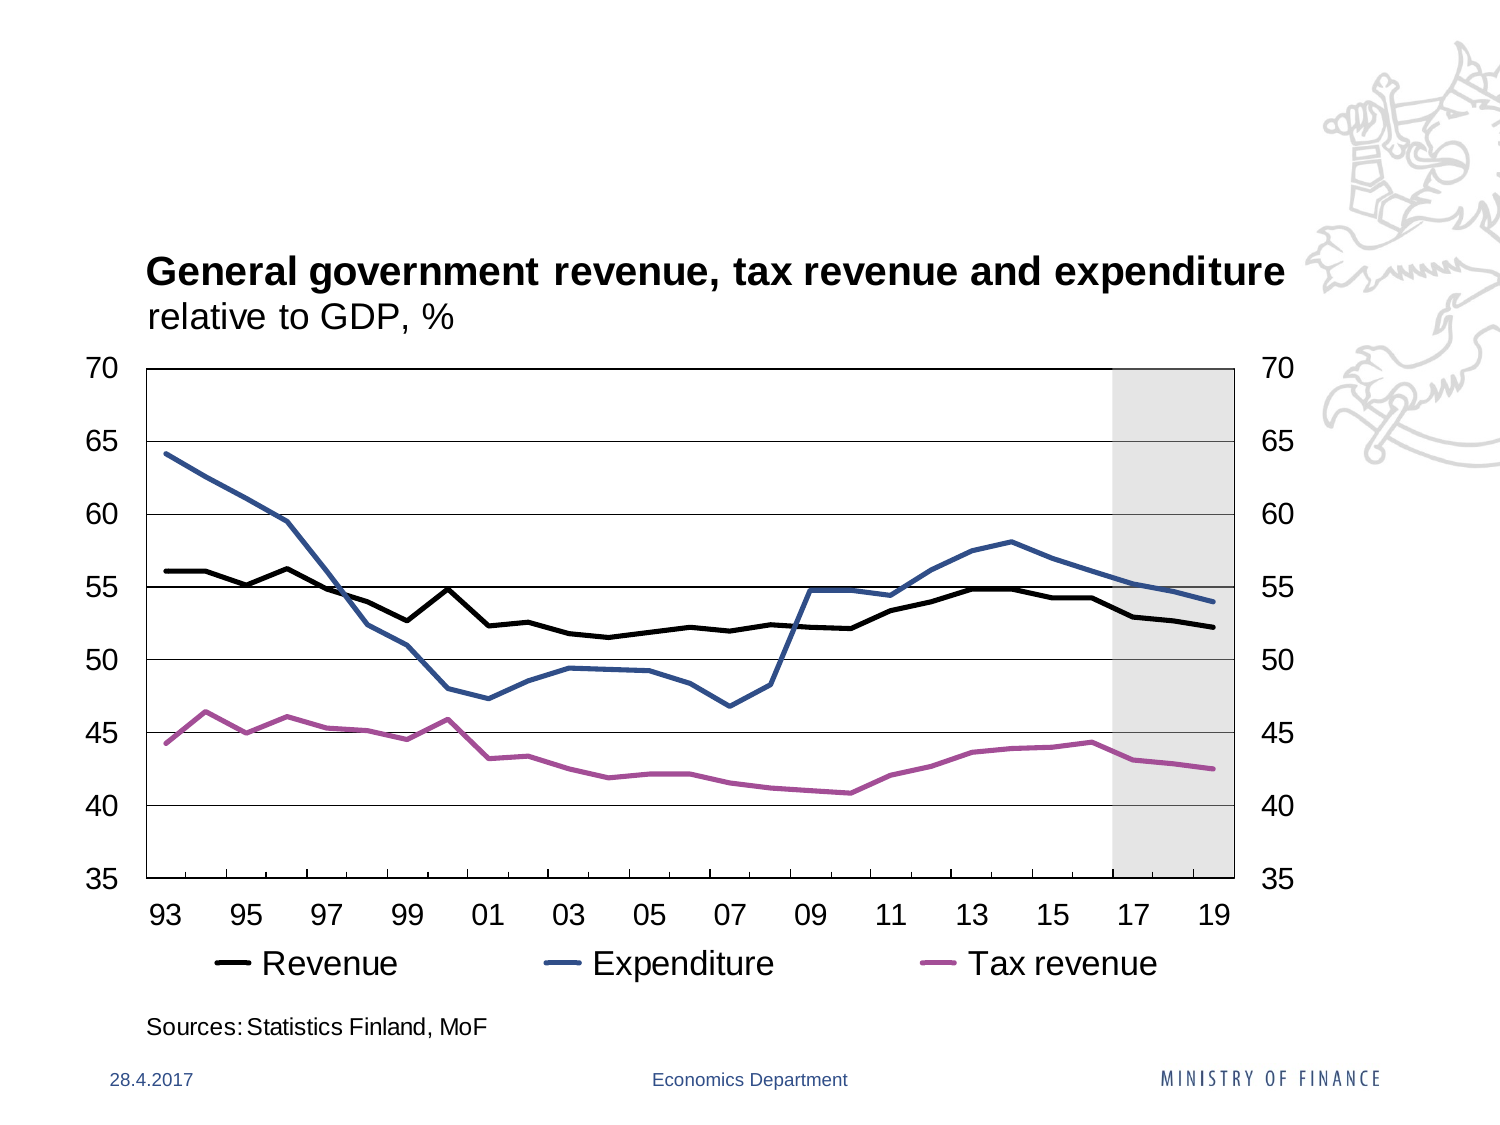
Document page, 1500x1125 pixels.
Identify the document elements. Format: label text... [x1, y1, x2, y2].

picture [59, 0, 1500, 1059]
picture [1095, 1063, 1445, 1093]
footer Economics Department [512, 1067, 988, 1103]
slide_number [94, 1067, 255, 1103]
